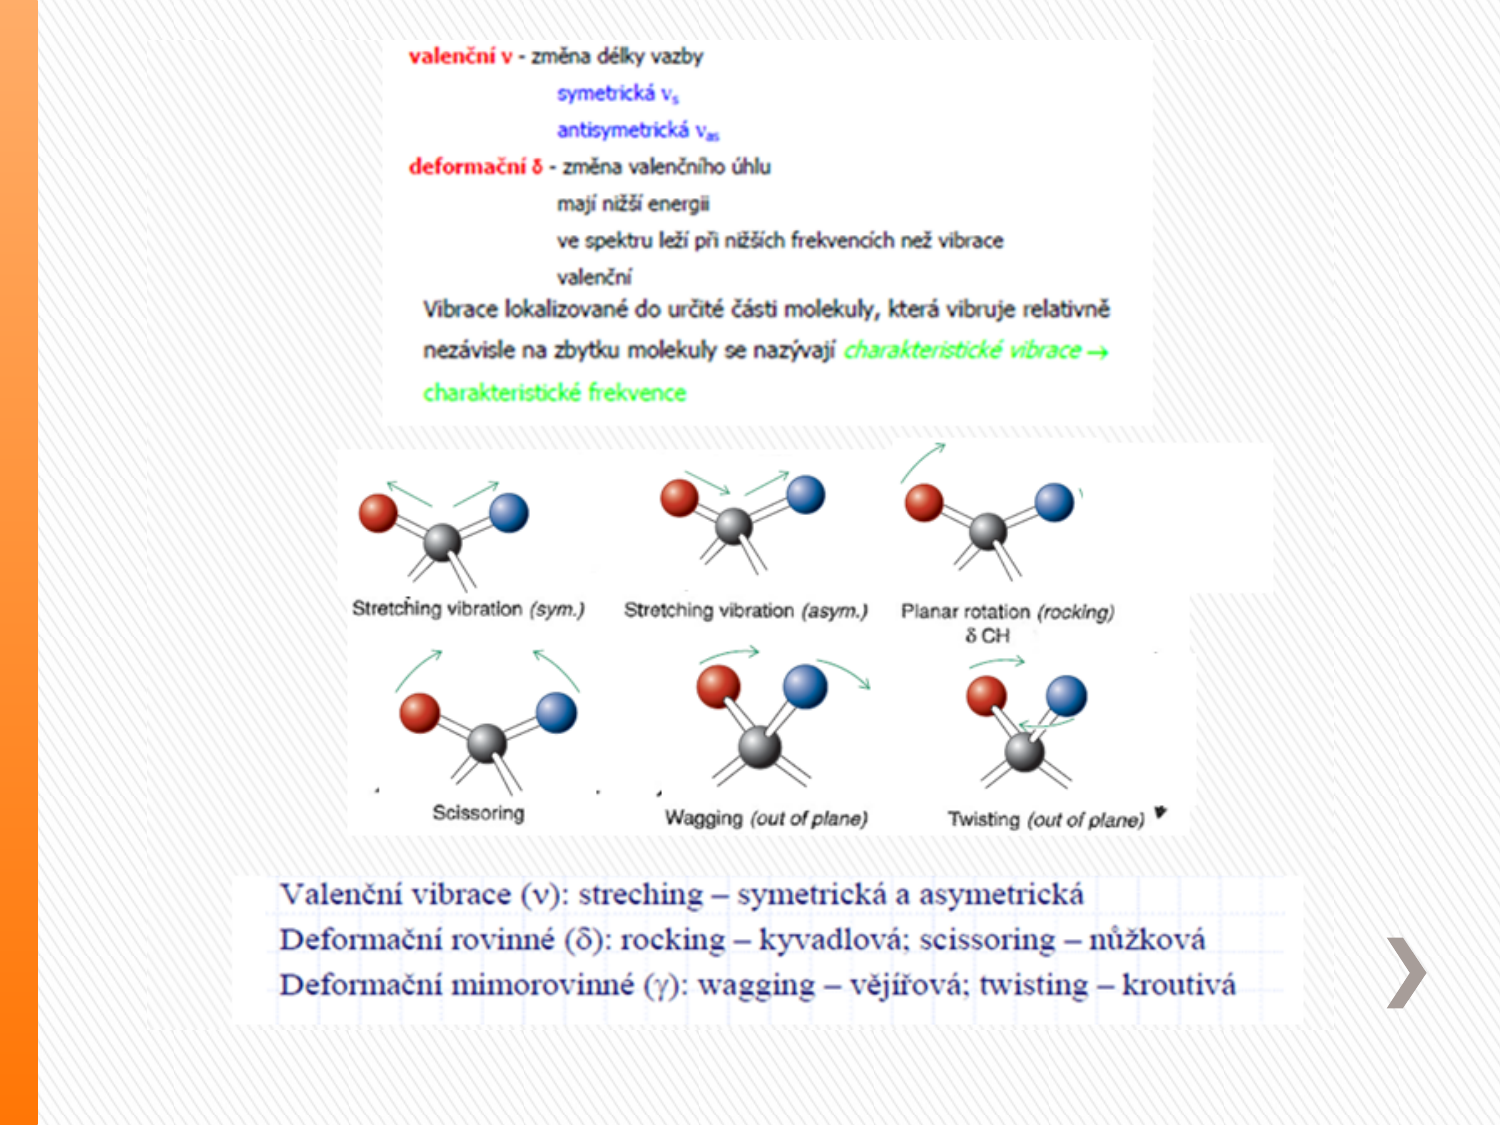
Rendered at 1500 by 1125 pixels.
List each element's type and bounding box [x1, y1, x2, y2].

picture [147, 40, 1335, 1031]
